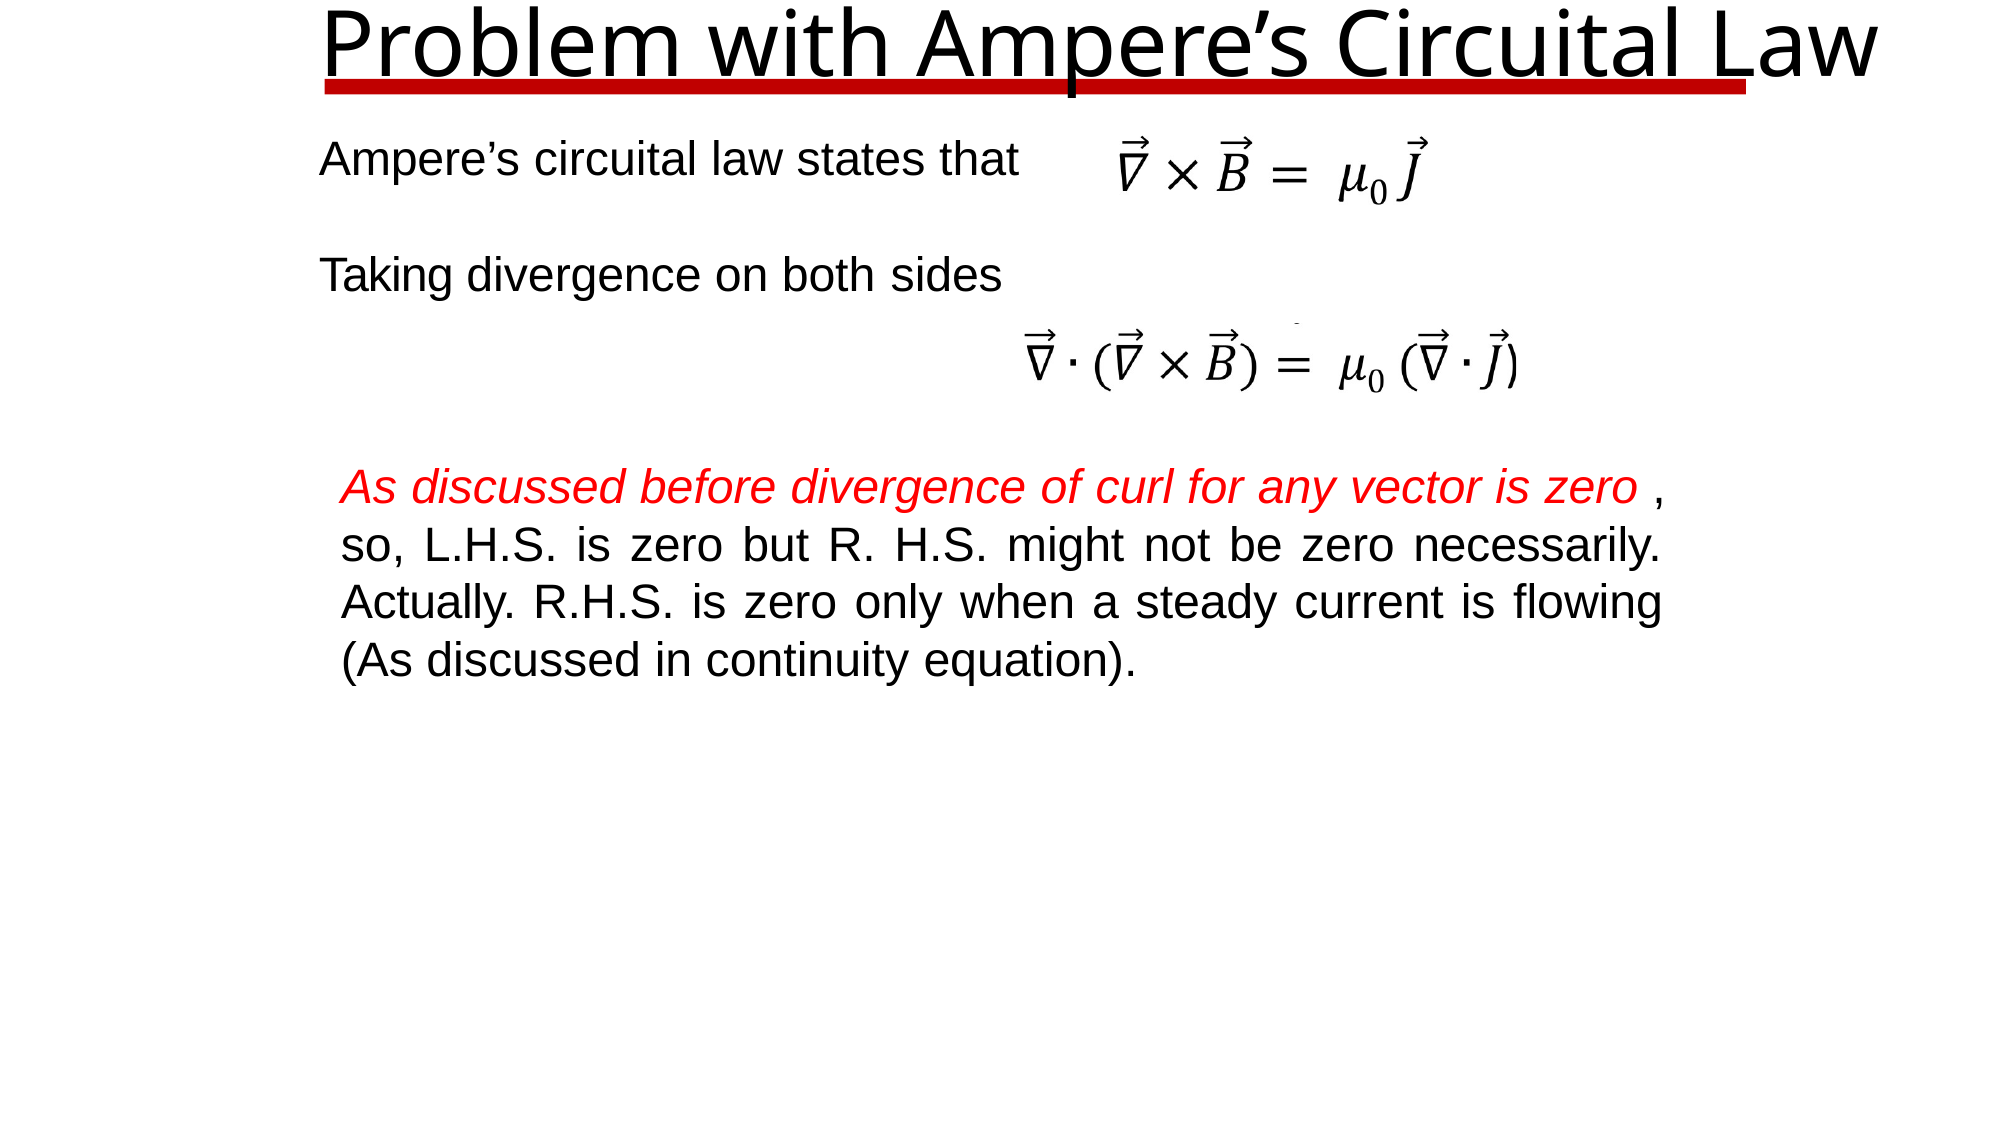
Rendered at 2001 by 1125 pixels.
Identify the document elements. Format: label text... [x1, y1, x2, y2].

title Problem with Ampere’s Circuital Law [317, 0, 1944, 134]
text_box [1024, 323, 1517, 393]
text_box [1119, 135, 1428, 205]
text_box Ampere’s circuital law states that Taking divergence on both sides [317, 125, 1024, 302]
text_box As discussed before divergence of curl for any vector is zero , so, L.H.S. is zero but R. H.S. might not be zero necessarily. Actually. R.H.S. is zero only when a steady current is flowing (As discussed in continuity equation). [339, 453, 1681, 687]
